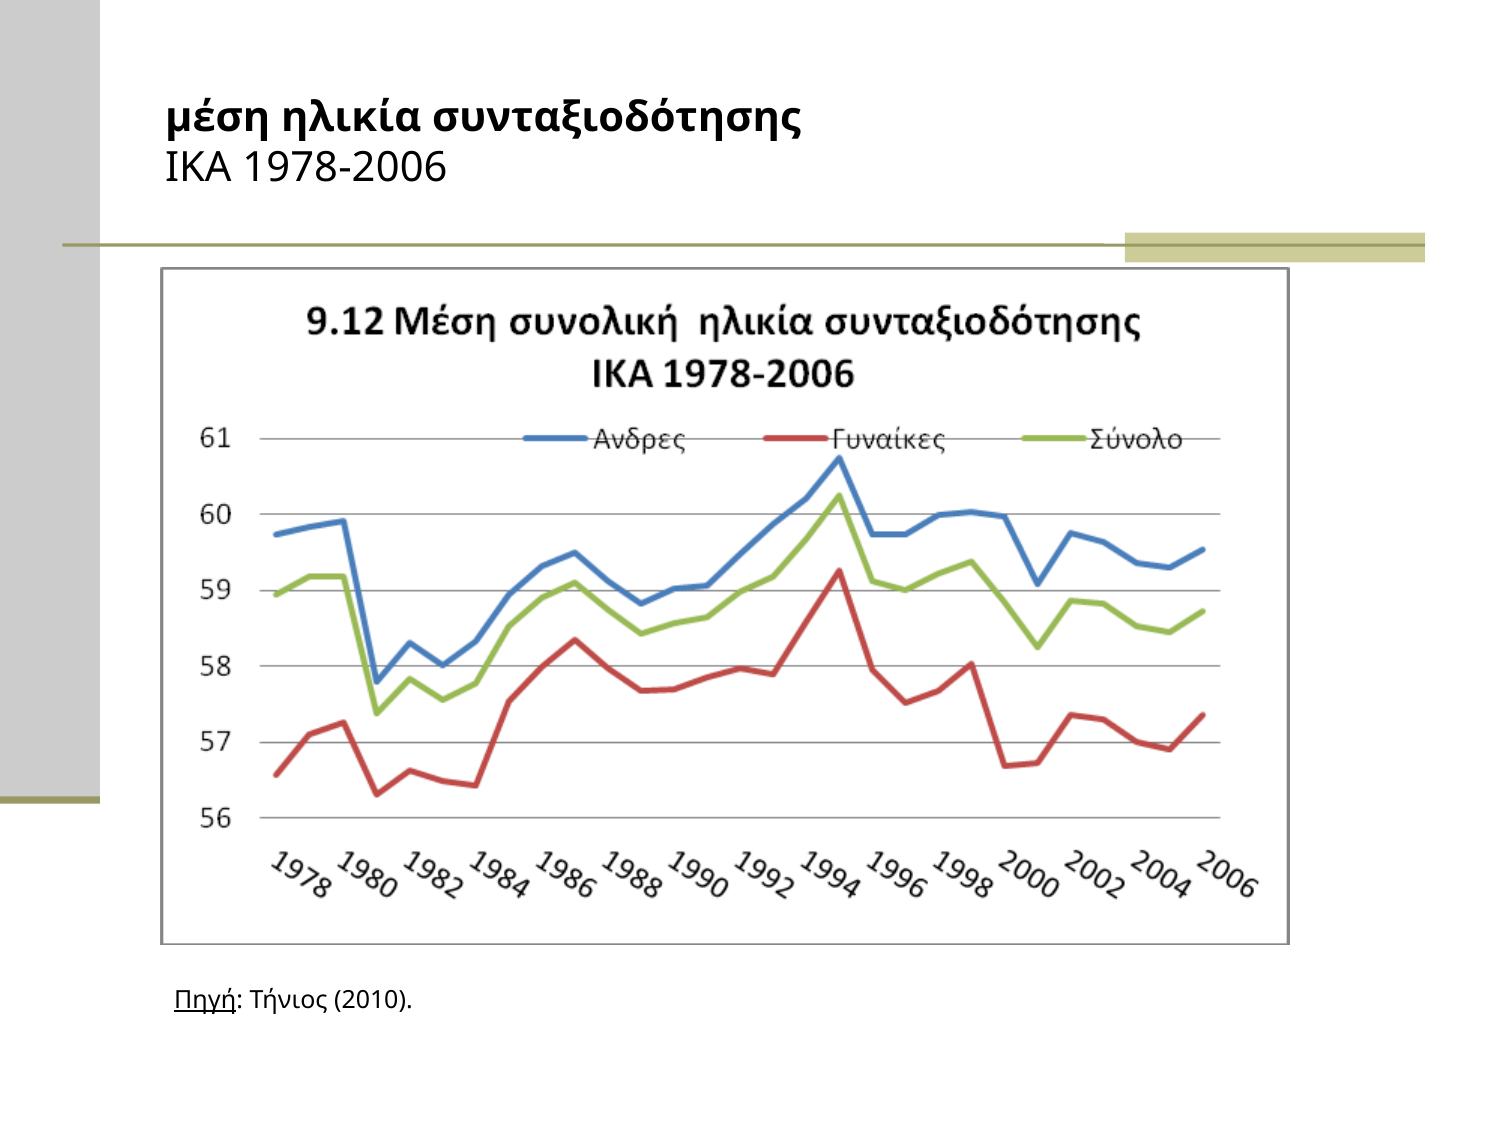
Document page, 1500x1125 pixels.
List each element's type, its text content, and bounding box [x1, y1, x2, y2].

text_box Πηγή: Τήνιος (2010). [159, 976, 1282, 1047]
picture [159, 266, 1290, 945]
title μέση ηλικία συνταξιοδότησης ΙΚΑ 1978-2006 [150, 45, 1425, 234]
